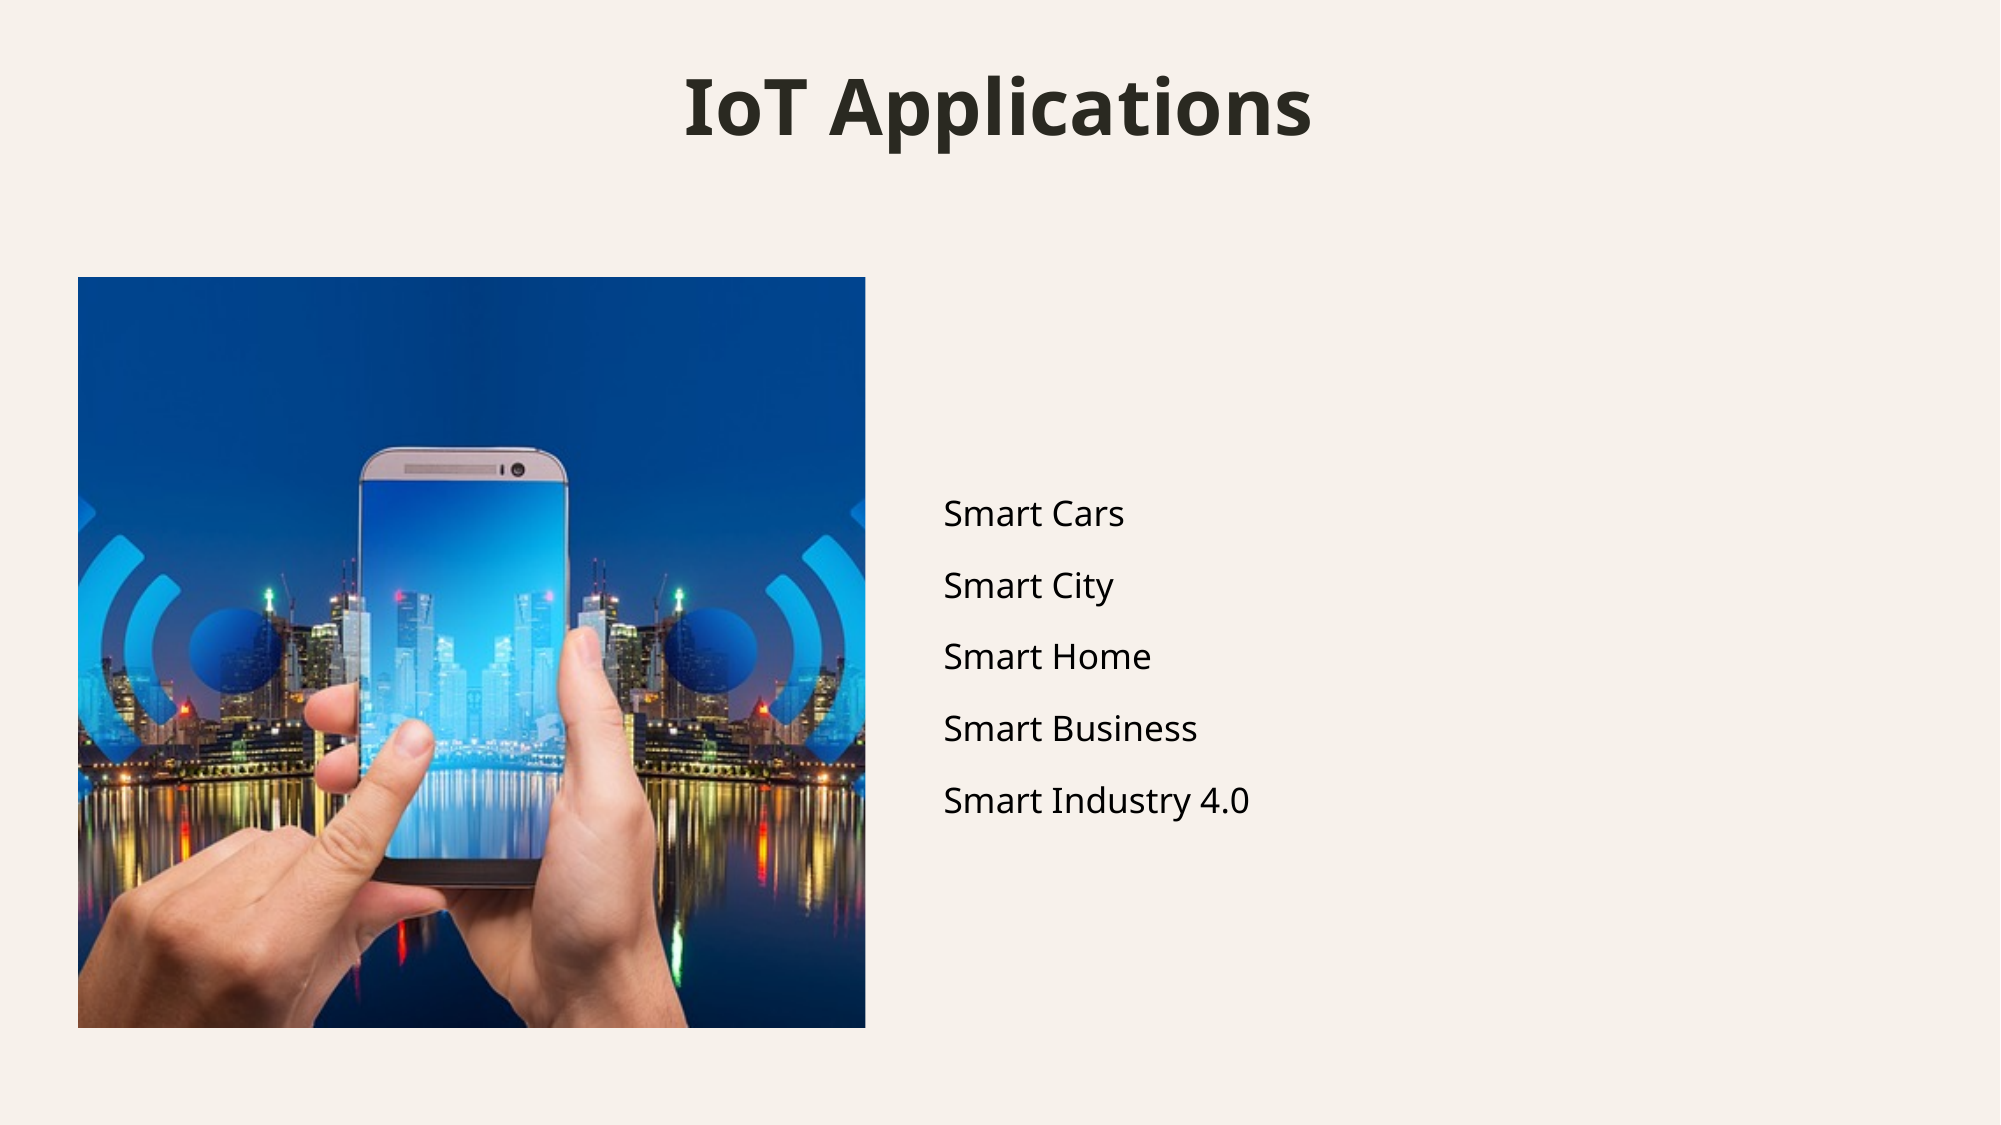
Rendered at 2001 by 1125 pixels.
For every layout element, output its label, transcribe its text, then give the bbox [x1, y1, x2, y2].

text_box Smart Home [943, 627, 2000, 678]
text_box Smart Cars [943, 483, 2000, 534]
text_box Smart Business [943, 699, 2000, 749]
text_box Smart City [943, 555, 2000, 606]
text_box IoT Applications [0, 61, 2000, 151]
picture [77, 258, 866, 1047]
text_box Smart Industry 4.0 [943, 770, 2000, 821]
